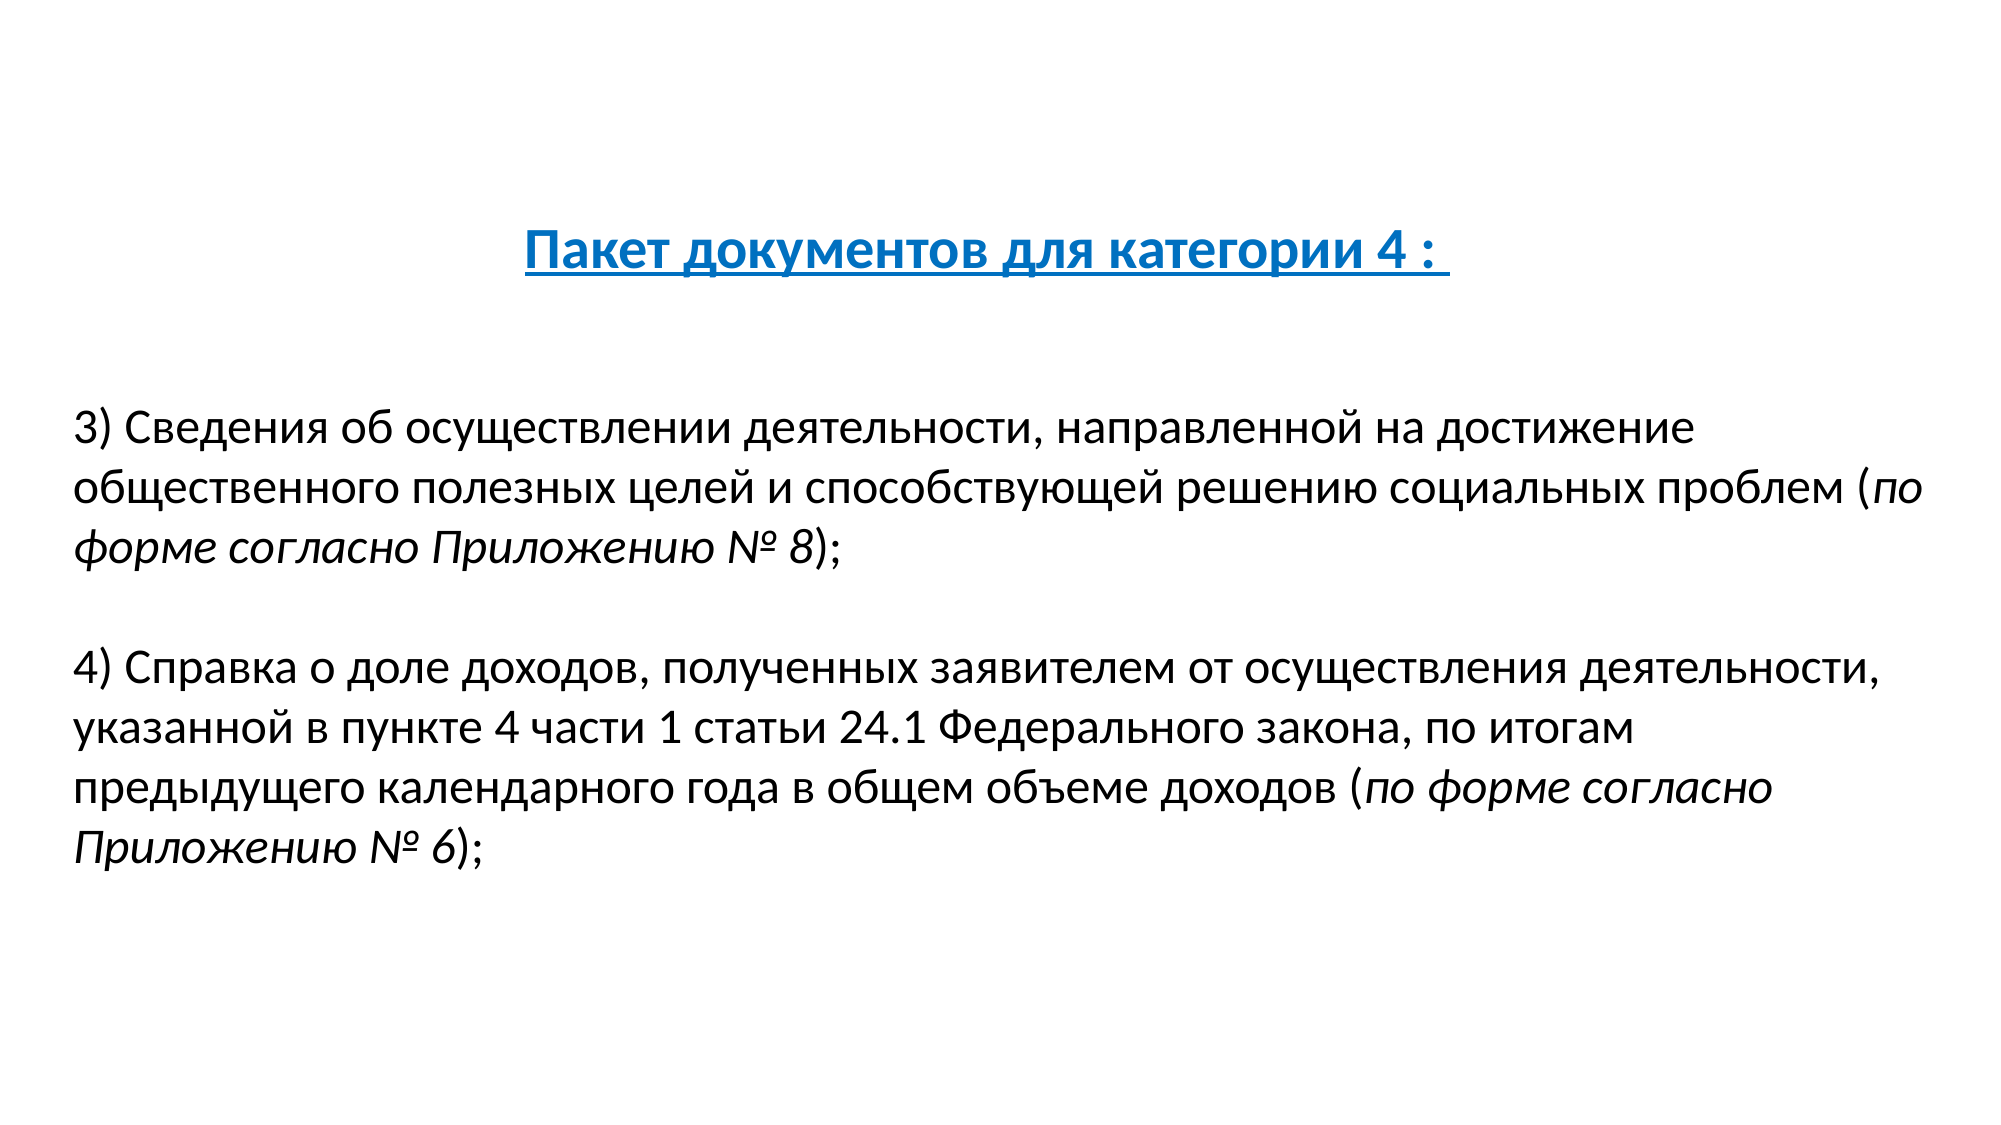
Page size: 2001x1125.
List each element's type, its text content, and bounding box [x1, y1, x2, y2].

text_box Пакет документов для категории 4 : [509, 202, 1467, 288]
text_box 3) Сведения об осуществлении деятельности, направленной на достижение общественного полезных целей и способствующей решению социальных проблем (по форме согласно Приложению № 8); 4) Справка о доле доходов, полученных заявителем от осуществления деятельности, указанной в пункте 4 части 1 статьи 24.1 Федерального закона, по итогам предыдущего календарного года в общем объеме доходов (по форме согласно Приложению № 6); [58, 386, 1950, 942]
